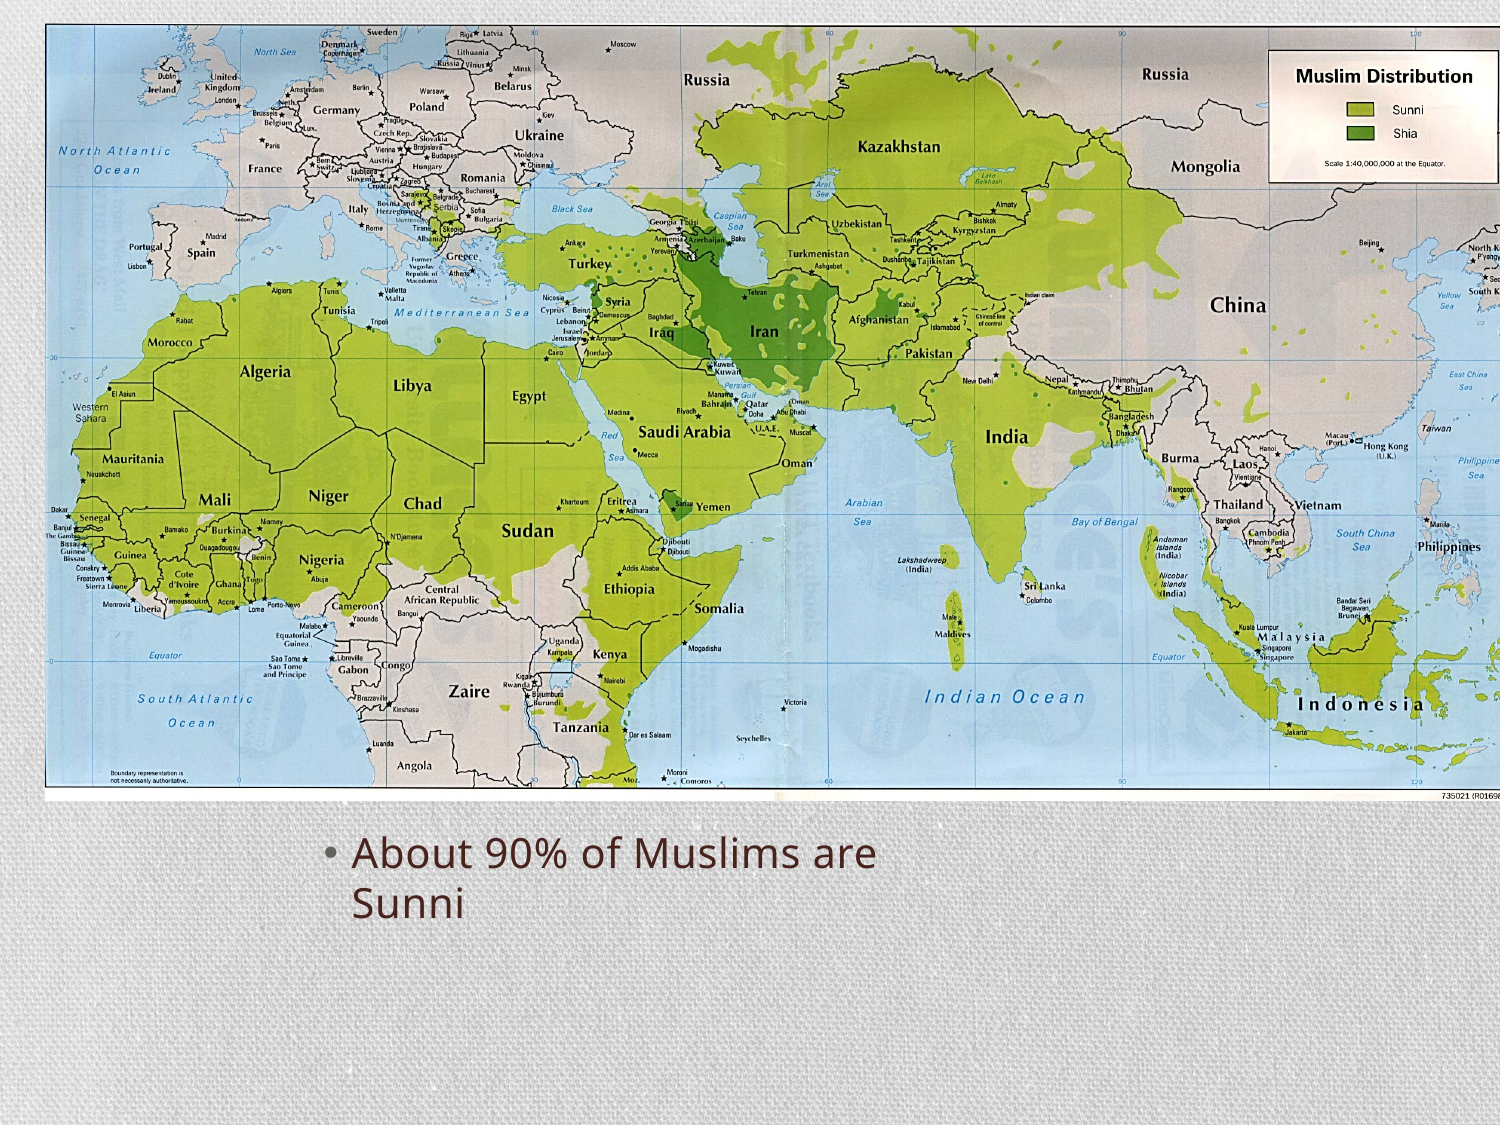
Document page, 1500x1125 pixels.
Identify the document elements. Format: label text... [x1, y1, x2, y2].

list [44, 23, 1500, 802]
list About 90% of Muslims are Sunni [308, 819, 1006, 1125]
